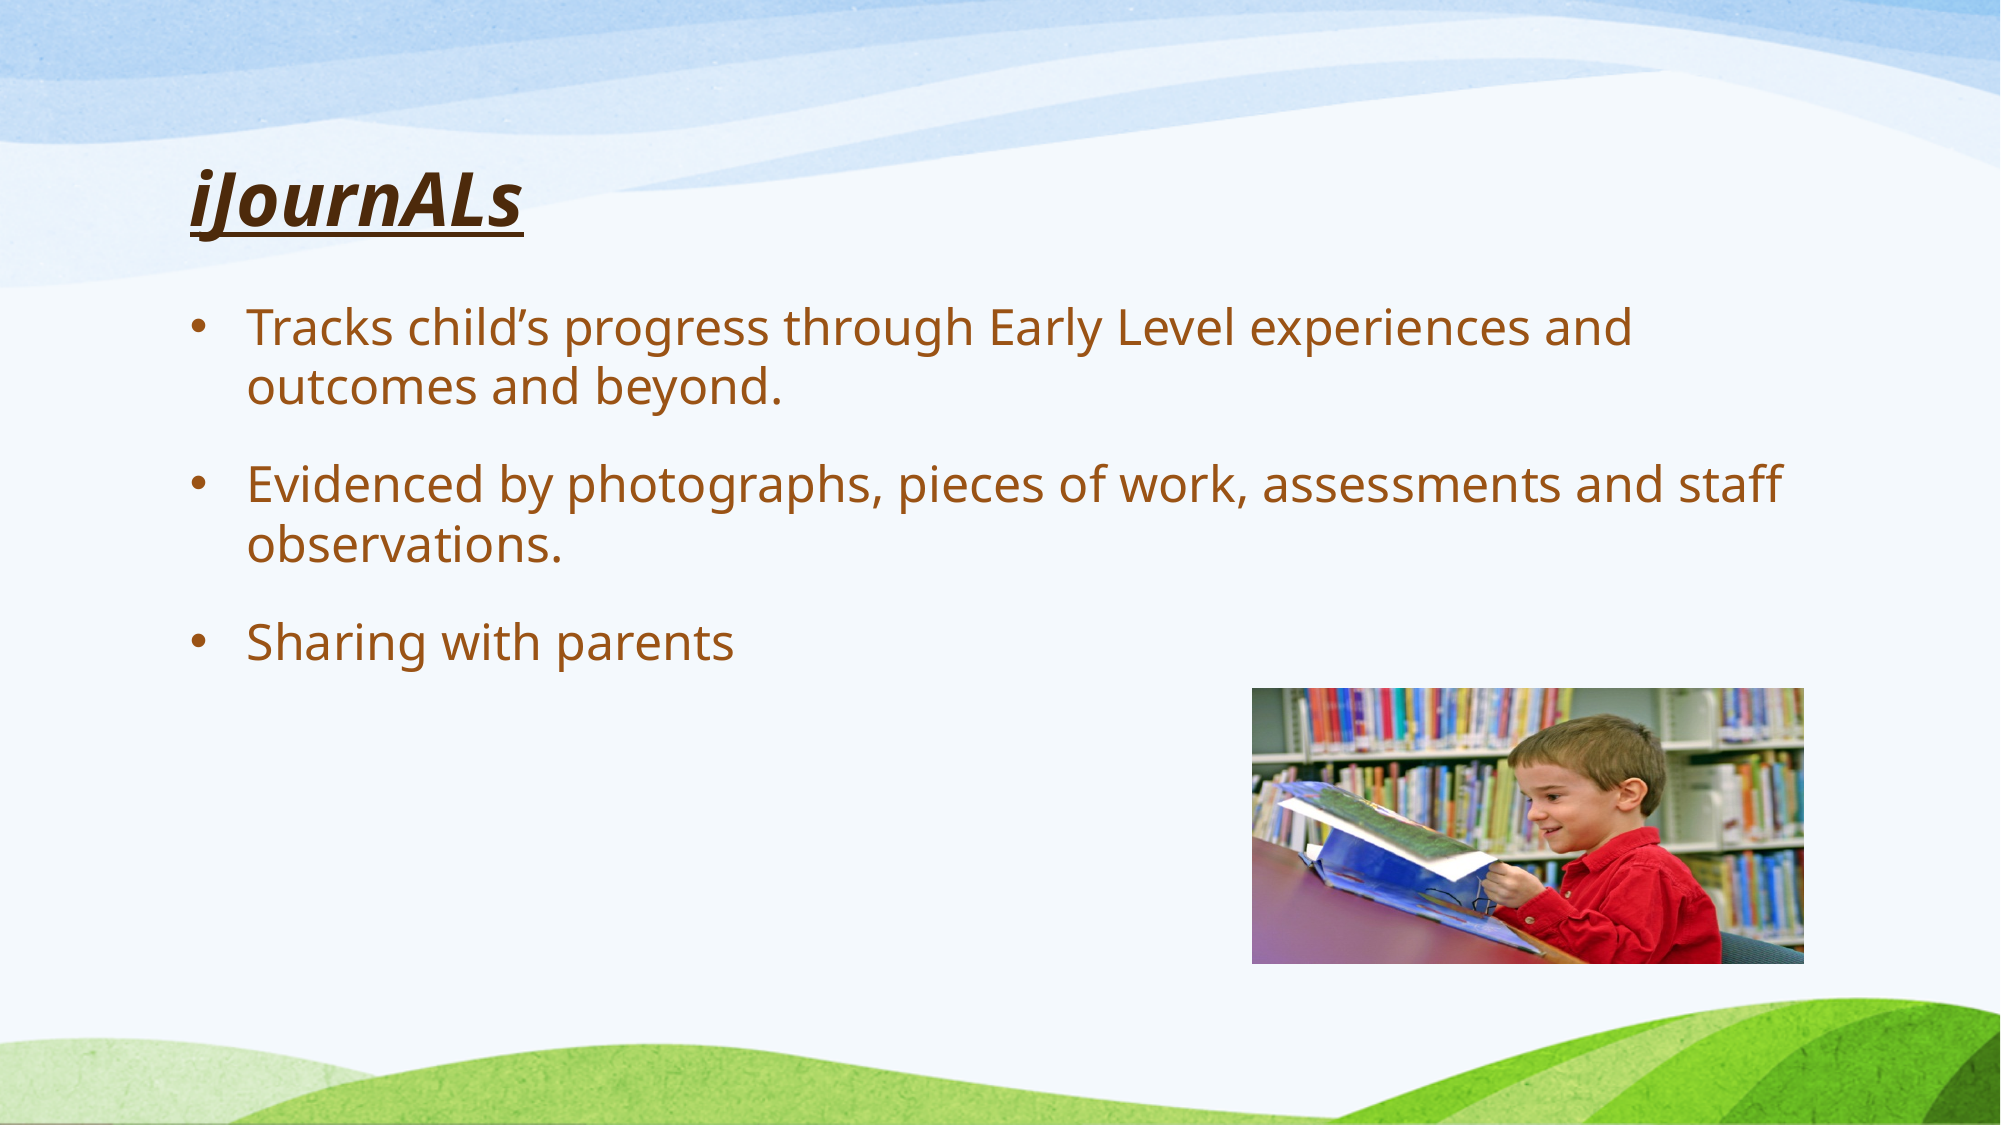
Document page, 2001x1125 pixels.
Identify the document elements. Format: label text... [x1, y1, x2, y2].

list Tracks child’s progress through Early Level experiences and outcomes and beyond. Evidenced by photographs, pieces of work, assessments and staff observations. Sharing with parents [174, 287, 1825, 982]
picture [0, 0, 2001, 1125]
title iJournALs [174, 50, 1825, 250]
